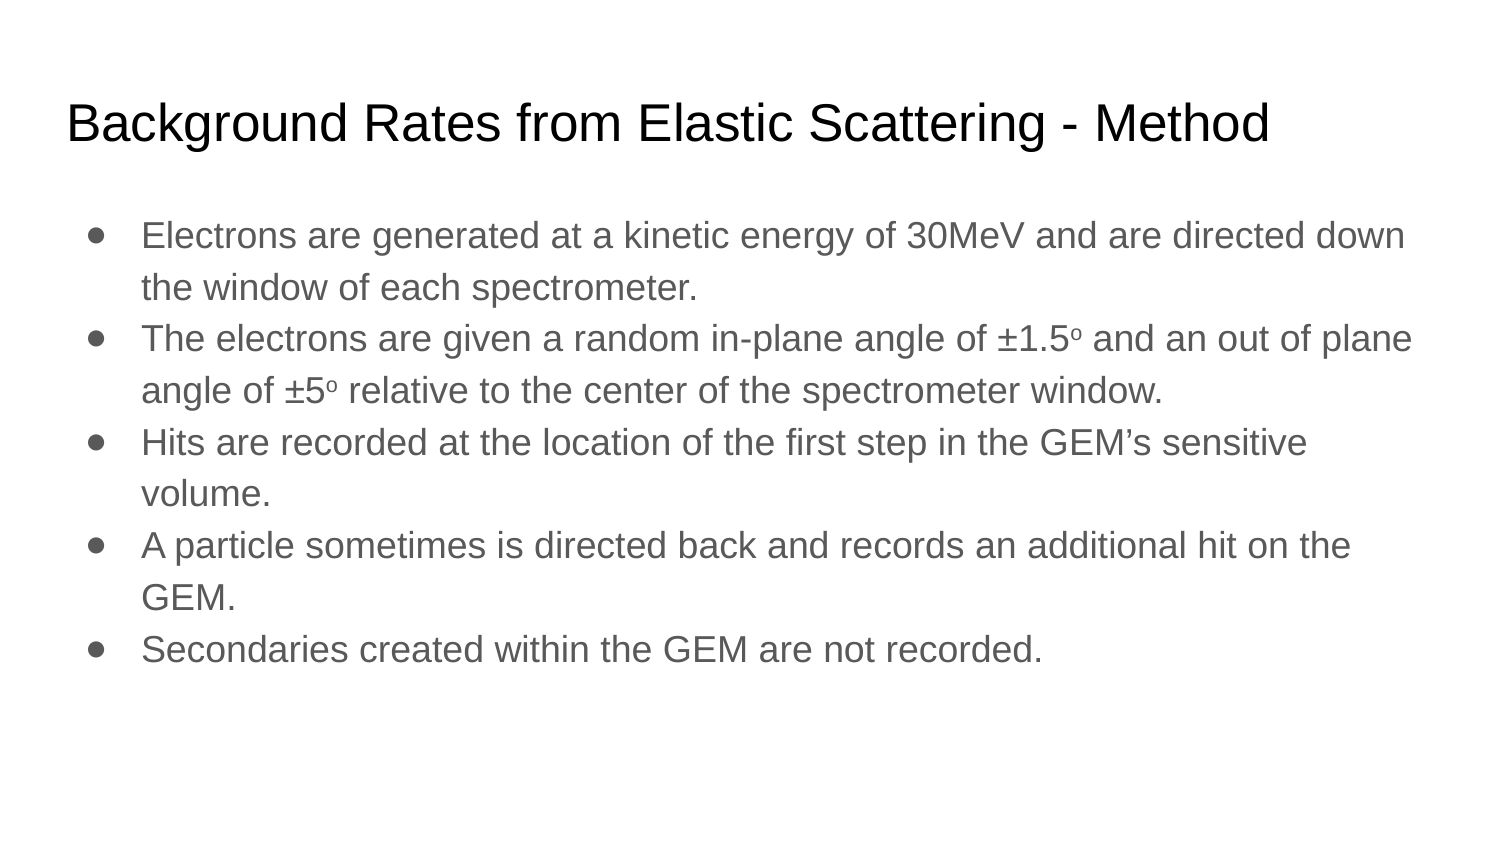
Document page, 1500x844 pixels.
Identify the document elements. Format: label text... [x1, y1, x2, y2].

title Background Rates from Elastic Scattering - Method [51, 72, 1449, 167]
list Electrons are generated at a kinetic energy of 30MeV and are directed down the window of each spectrometer. The electrons are given a random in-plane angle of ±1.5o and an out of plane angle of ±5o relative to the center of the spectrometer window. Hits are recorded at the location of the first step in the GEM’s sensitive volume. A particle sometimes is directed back and records an additional hit on the GEM. Secondaries created within the GEM are not recorded. [51, 189, 1449, 750]
